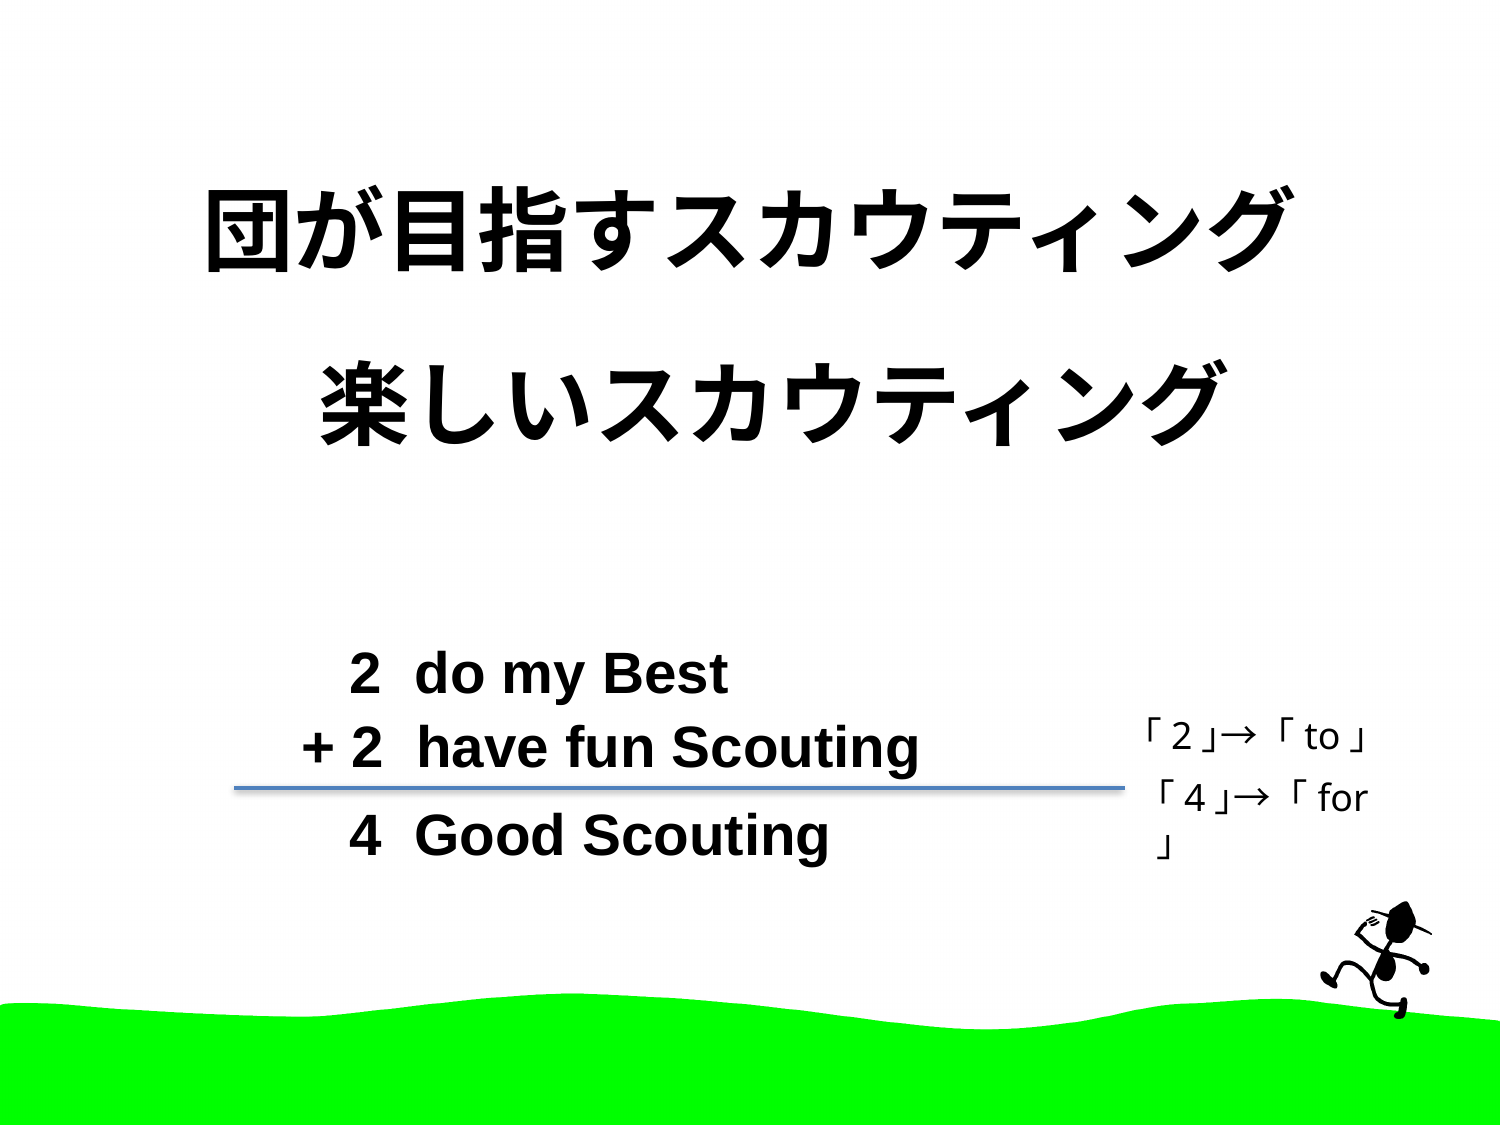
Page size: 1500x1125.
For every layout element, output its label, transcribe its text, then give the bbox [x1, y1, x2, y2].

text_box 2 do my Best [286, 627, 1156, 701]
text_box ｢2｣→「to」 [1128, 704, 1402, 765]
picture [0, 0, 1500, 1125]
text_box + 2 have fun Scouting [286, 701, 1156, 787]
text_box 4 Good Scouting [286, 789, 1156, 874]
title 団が目指すスカウティング [75, 149, 1425, 308]
text_box 楽しいスカウティング [99, 322, 1450, 481]
text_box ｢4｣→「for」 [1141, 766, 1411, 871]
